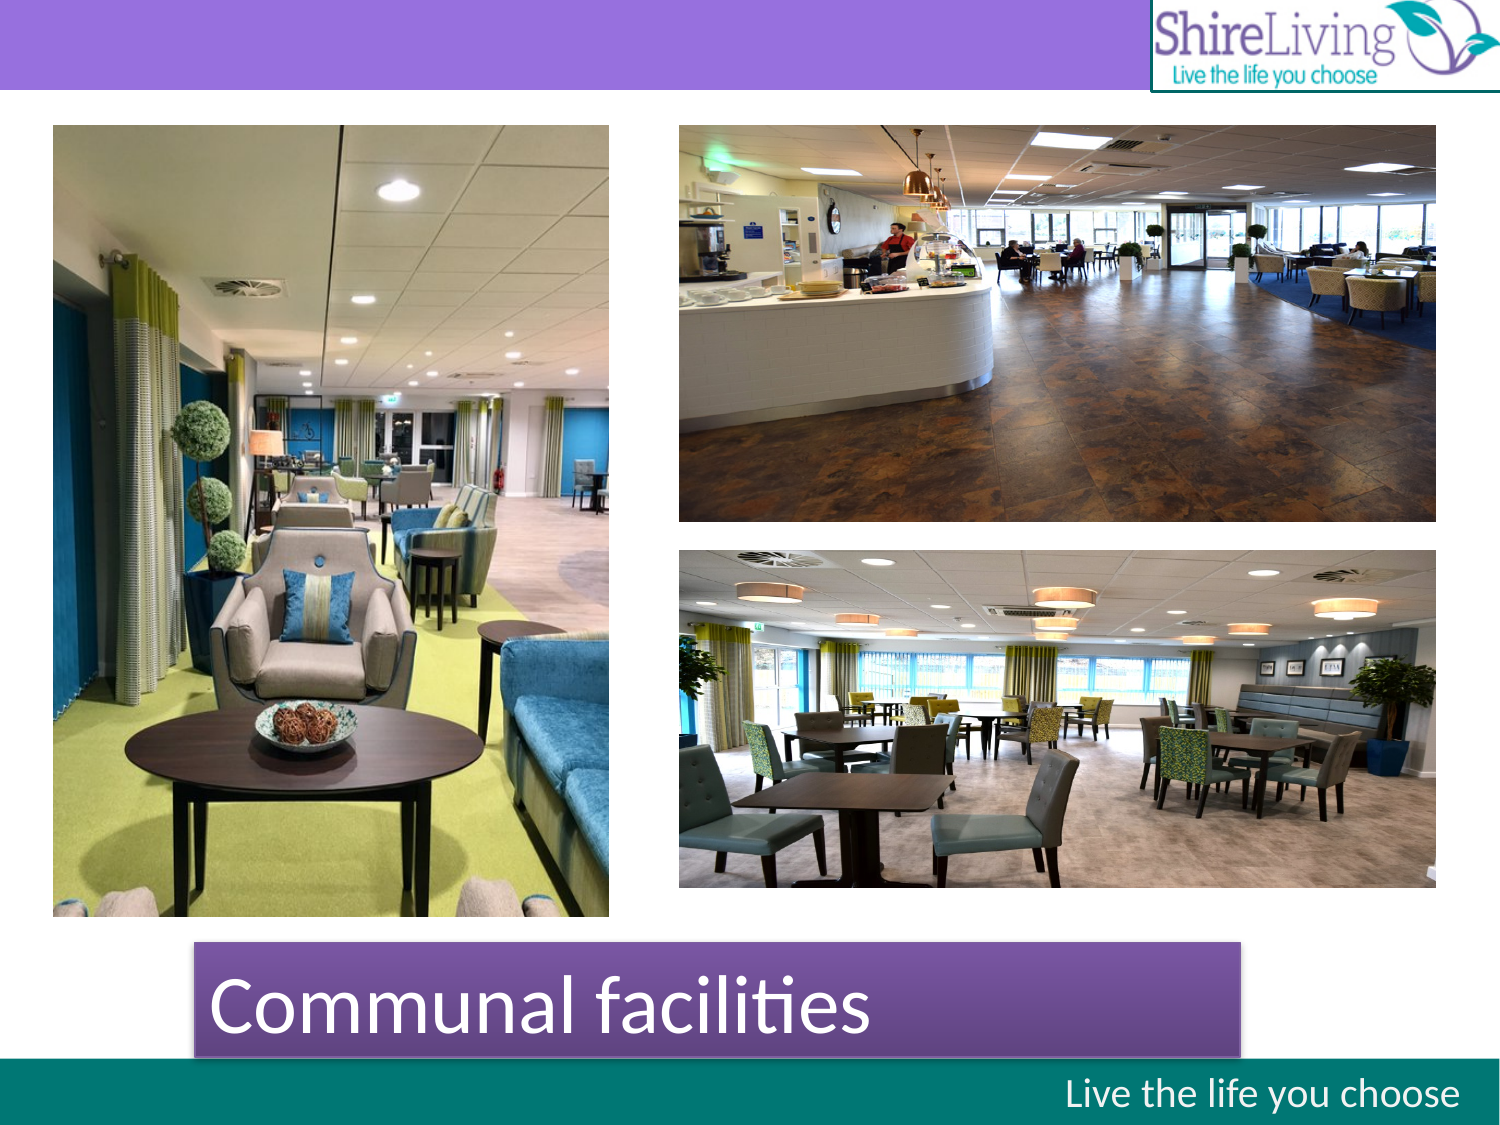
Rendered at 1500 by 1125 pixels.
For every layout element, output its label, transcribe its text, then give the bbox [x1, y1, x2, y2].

text_box [0, 1056, 938, 1125]
picture [1153, 0, 1500, 91]
text_box Communal facilities [194, 942, 1241, 1058]
text_box [0, 0, 1149, 92]
text_box [1245, 1056, 1500, 1125]
subtitle Live the life you choose [938, 1058, 1476, 1125]
picture [678, 125, 1436, 522]
picture [678, 550, 1436, 888]
picture [52, 125, 609, 918]
